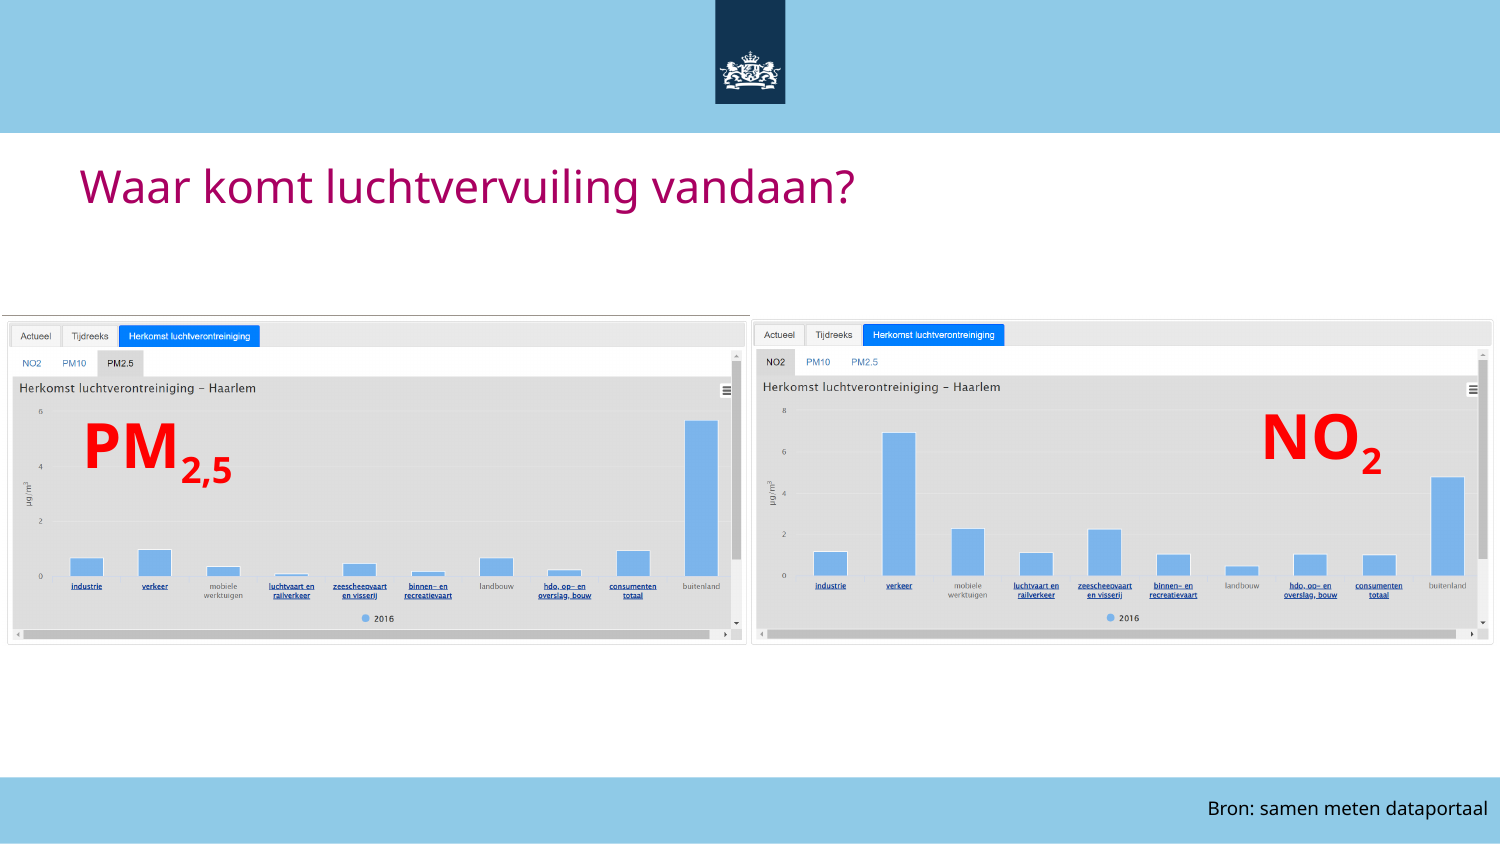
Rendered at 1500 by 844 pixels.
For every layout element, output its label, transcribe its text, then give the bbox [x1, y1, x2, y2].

title Waar komt luchtvervuiling vandaan? [79, 157, 1421, 213]
text_box Bron: samen meten dataportaal [784, 789, 1500, 827]
picture [0, 0, 1500, 104]
picture [1, 315, 1498, 646]
